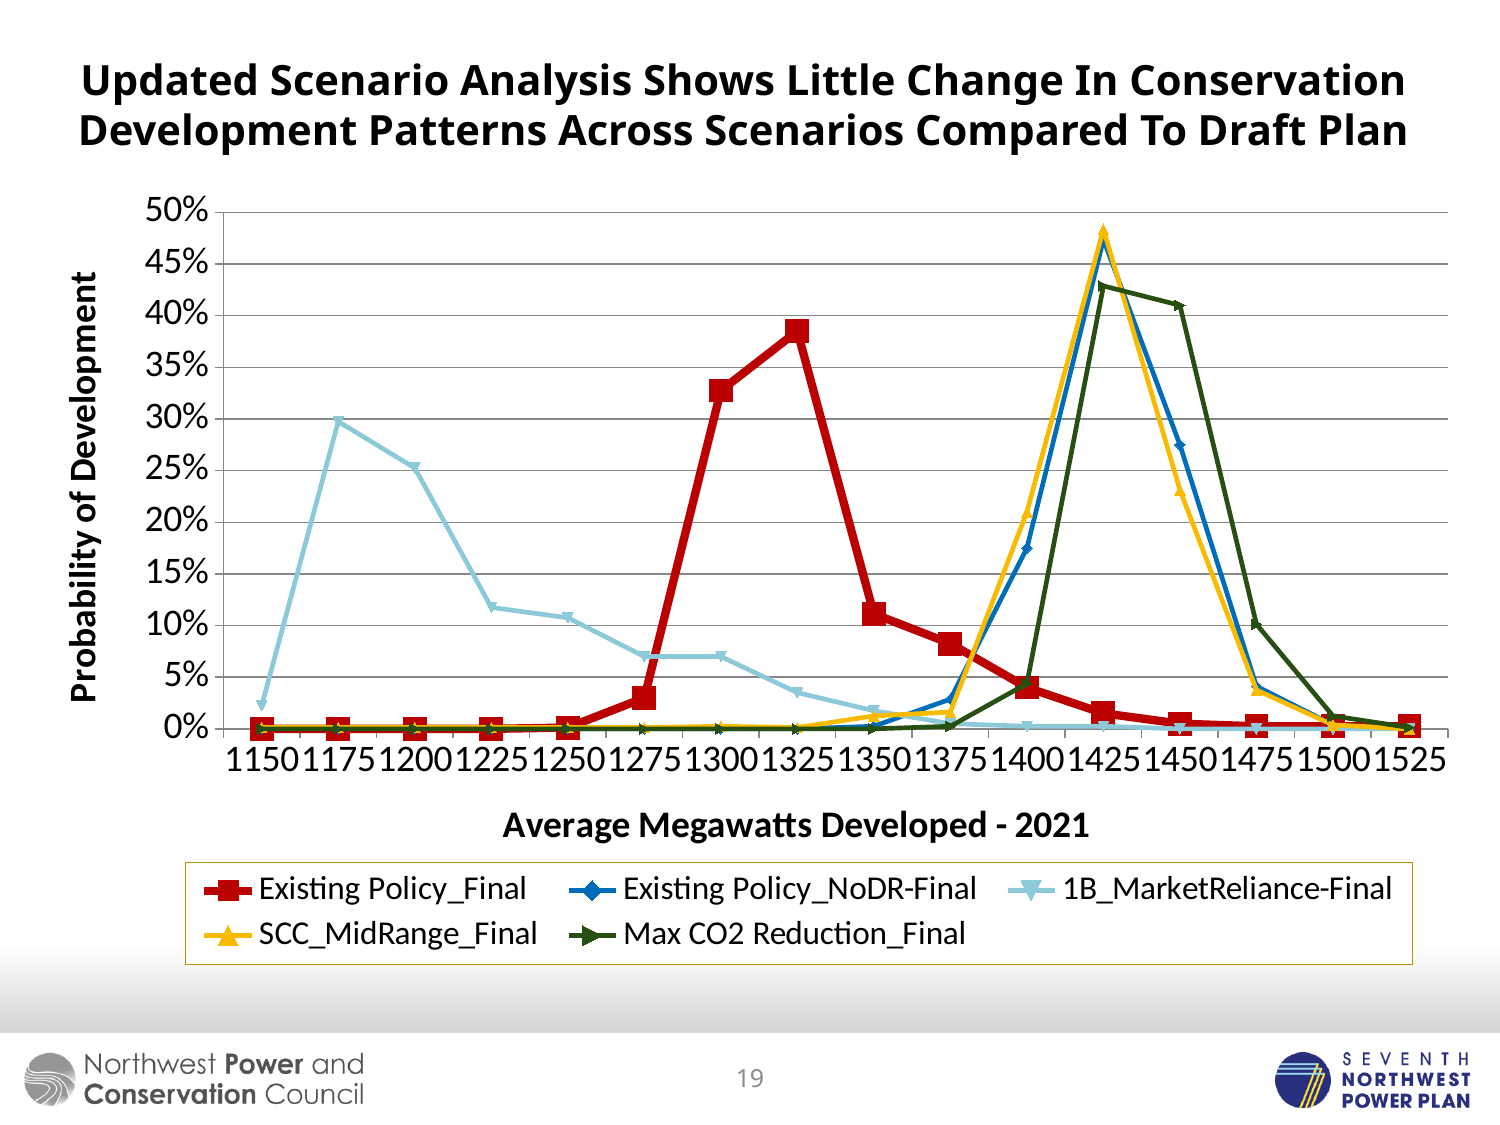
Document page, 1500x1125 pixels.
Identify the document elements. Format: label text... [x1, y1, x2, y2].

title Updated Scenario Analysis Shows Little Change In Conservation Development Patterns Across Scenarios Compared To Draft Plan [37, 45, 1450, 163]
chart [37, 174, 1463, 1026]
picture [1275, 1052, 1470, 1108]
slide_number 19 [575, 1050, 925, 1110]
